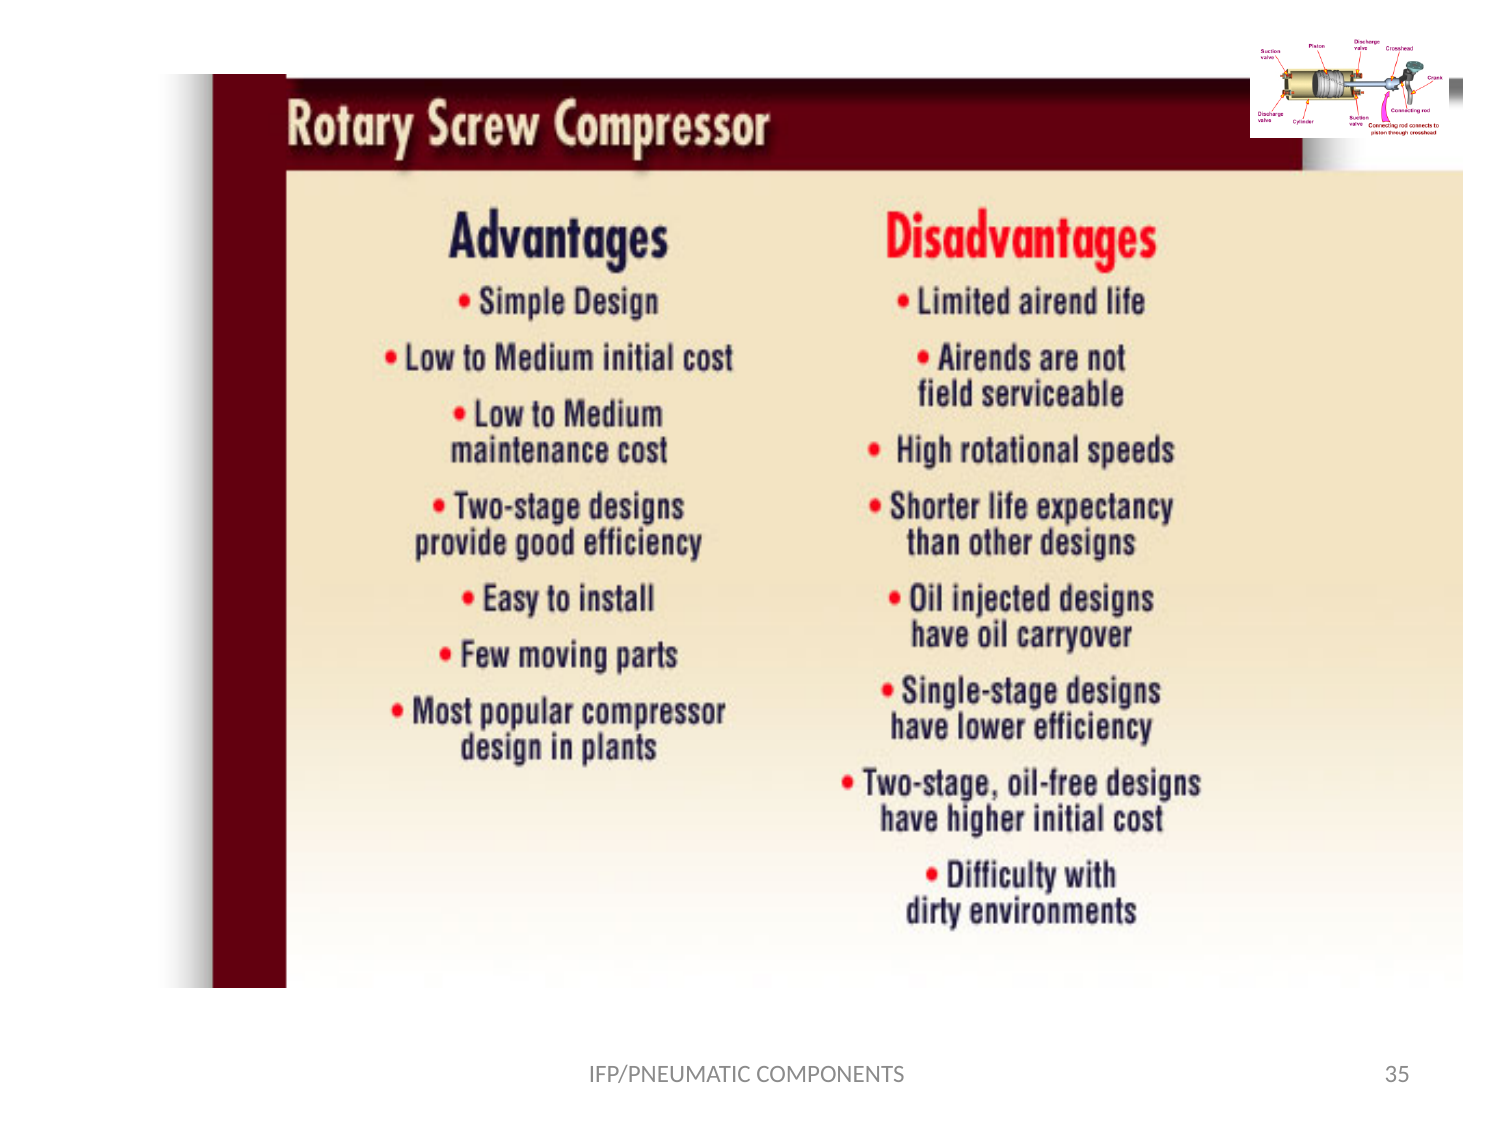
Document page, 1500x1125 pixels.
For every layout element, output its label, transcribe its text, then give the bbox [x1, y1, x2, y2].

footer IFP/PNEUMATIC COMPONENTS [512, 1042, 988, 1103]
slide_number 35 [1074, 1042, 1425, 1103]
picture [62, 37, 1463, 988]
